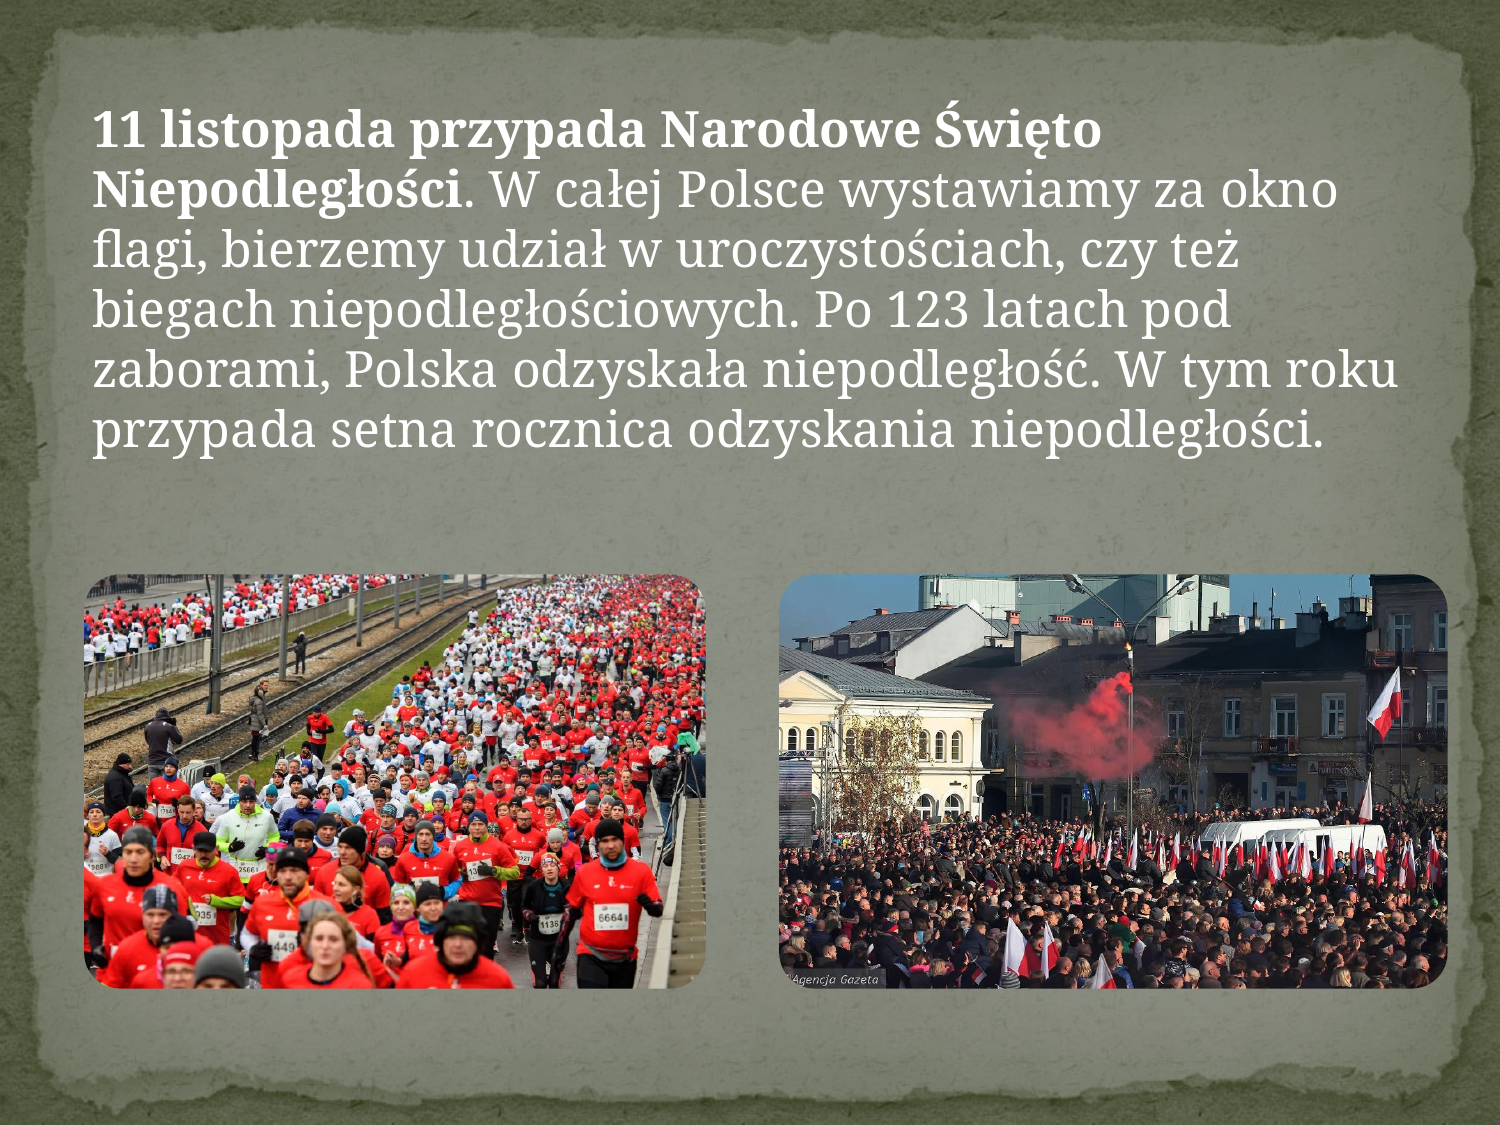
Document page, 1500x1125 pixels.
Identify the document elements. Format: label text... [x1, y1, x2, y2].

picture [84, 574, 706, 989]
text_box 11 listopada przypada Narodowe Święto Niepodległości. W całej Polsce wystawiamy za okno flagi, bierzemy udział w uroczystościach, czy też biegach niepodległościowych. Po 123 latach pod zaborami, Polska odzyskała niepodległość. W tym roku przypada setna rocznica odzyskania niepodległości. [77, 89, 1448, 465]
picture [779, 574, 1448, 989]
